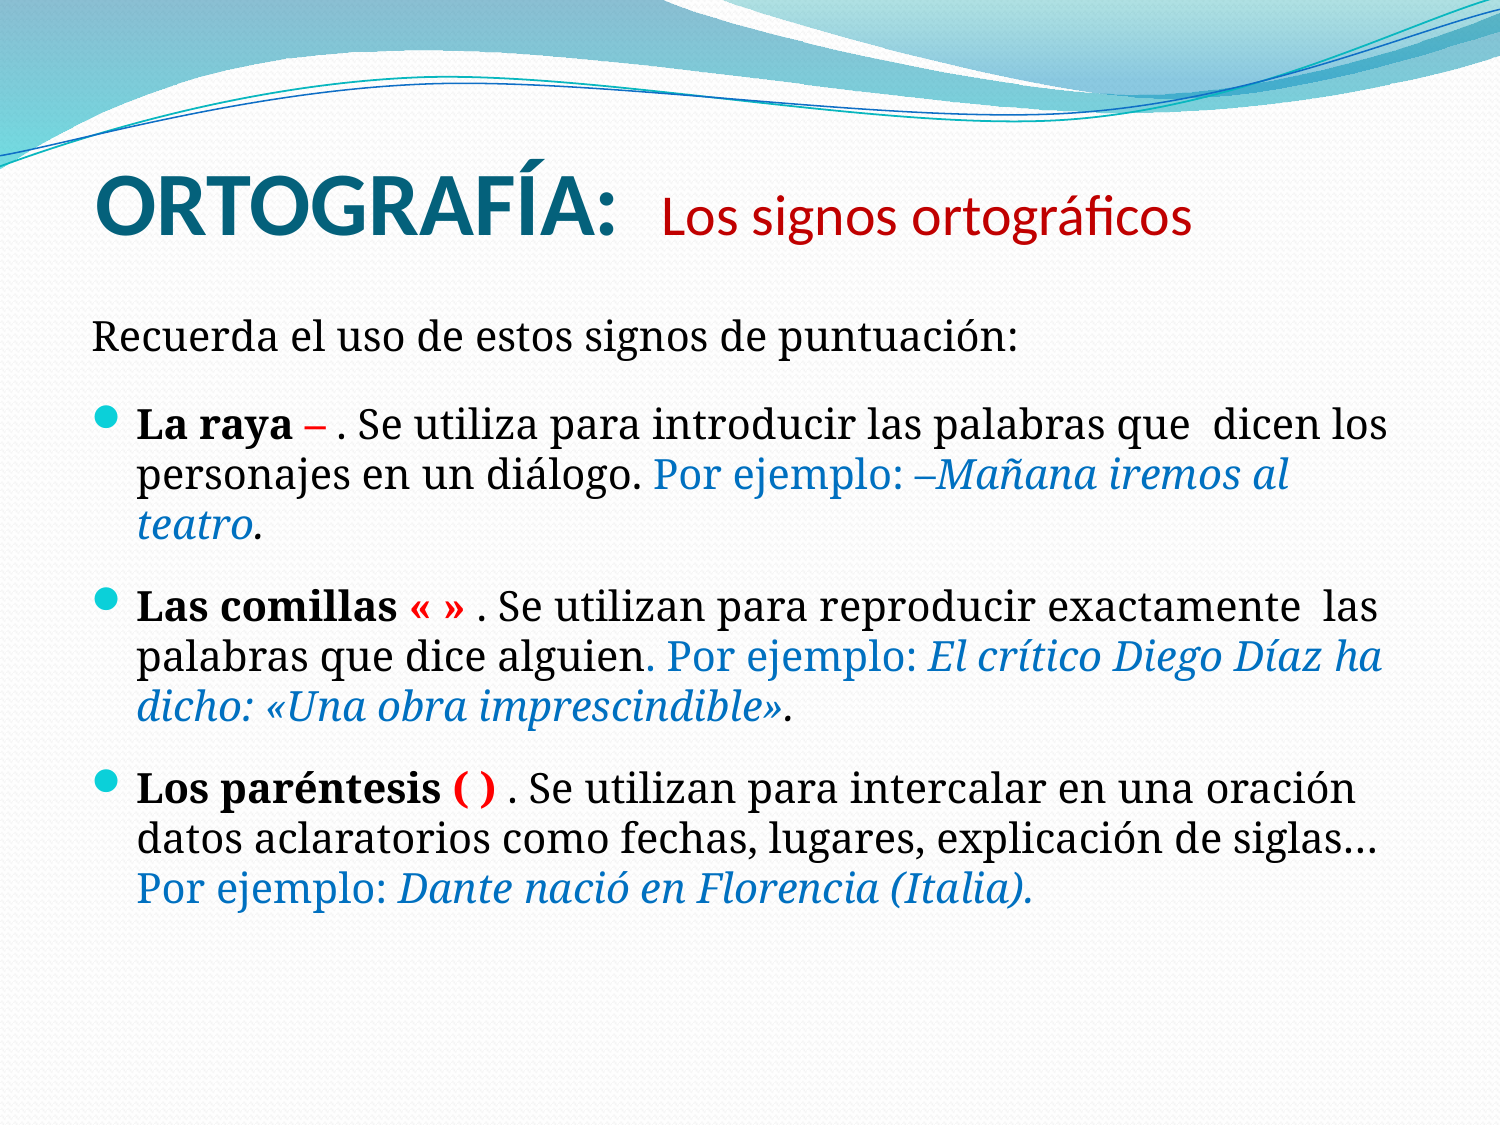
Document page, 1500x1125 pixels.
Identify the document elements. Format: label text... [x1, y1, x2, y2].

title ORTOGRAFÍA: Los signos ortográficos [95, 137, 1395, 254]
list Recuerda el uso de estos signos de puntuación: La raya – . Se utiliza para introducir las palabras que dicen los personajes en un diálogo. Por ejemplo: –Mañana iremos al teatro. Las comillas « » . Se utilizan para reproducir exactamente las palabras que dice alguien. Por ejemplo: El crítico Diego Díaz ha dicho: «Una obra imprescindible». Los paréntesis ( ) . Se utilizan para intercalar en una oración datos aclaratorios como fechas, lugares, explicación de siglas… Por ejemplo: Dante nació en Florencia (Italia). [76, 302, 1412, 988]
